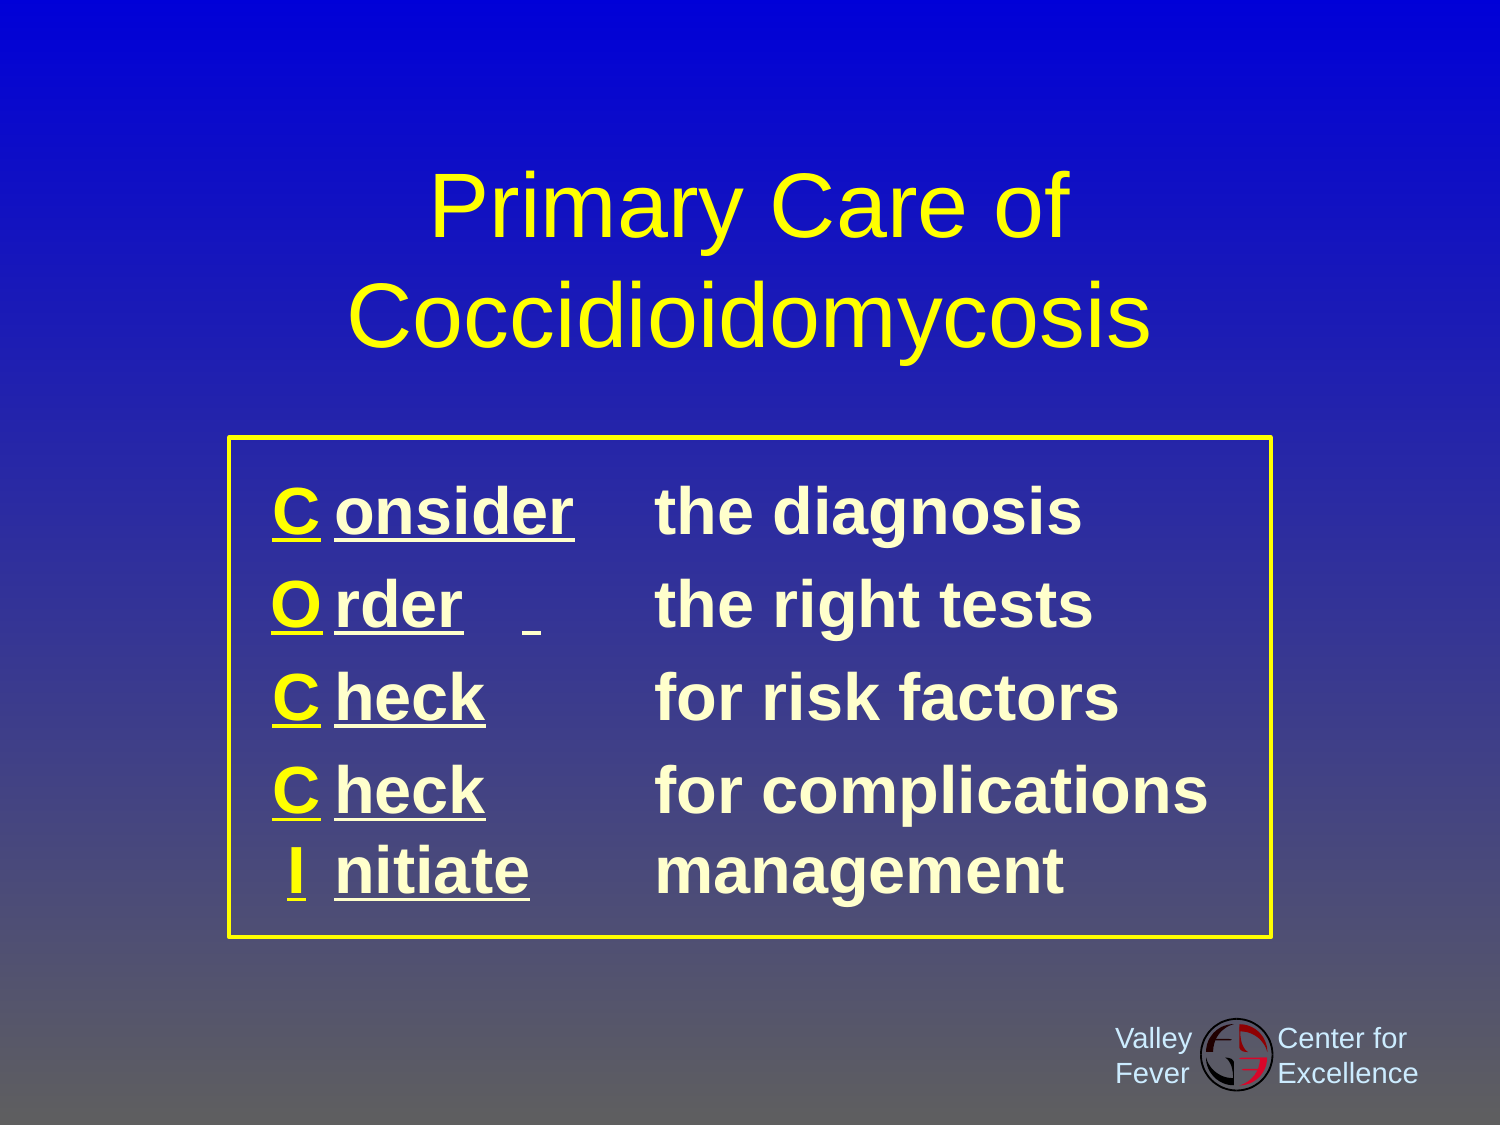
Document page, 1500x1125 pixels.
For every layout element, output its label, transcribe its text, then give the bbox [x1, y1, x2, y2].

title Primary Care of Coccidioidomycosis [112, 149, 1388, 363]
text_box [1303, 962, 1500, 1125]
text_box C onsider the diagnosis O rder the right tests C heck for risk factors C heck for complications I nitiate management [229, 437, 1271, 938]
